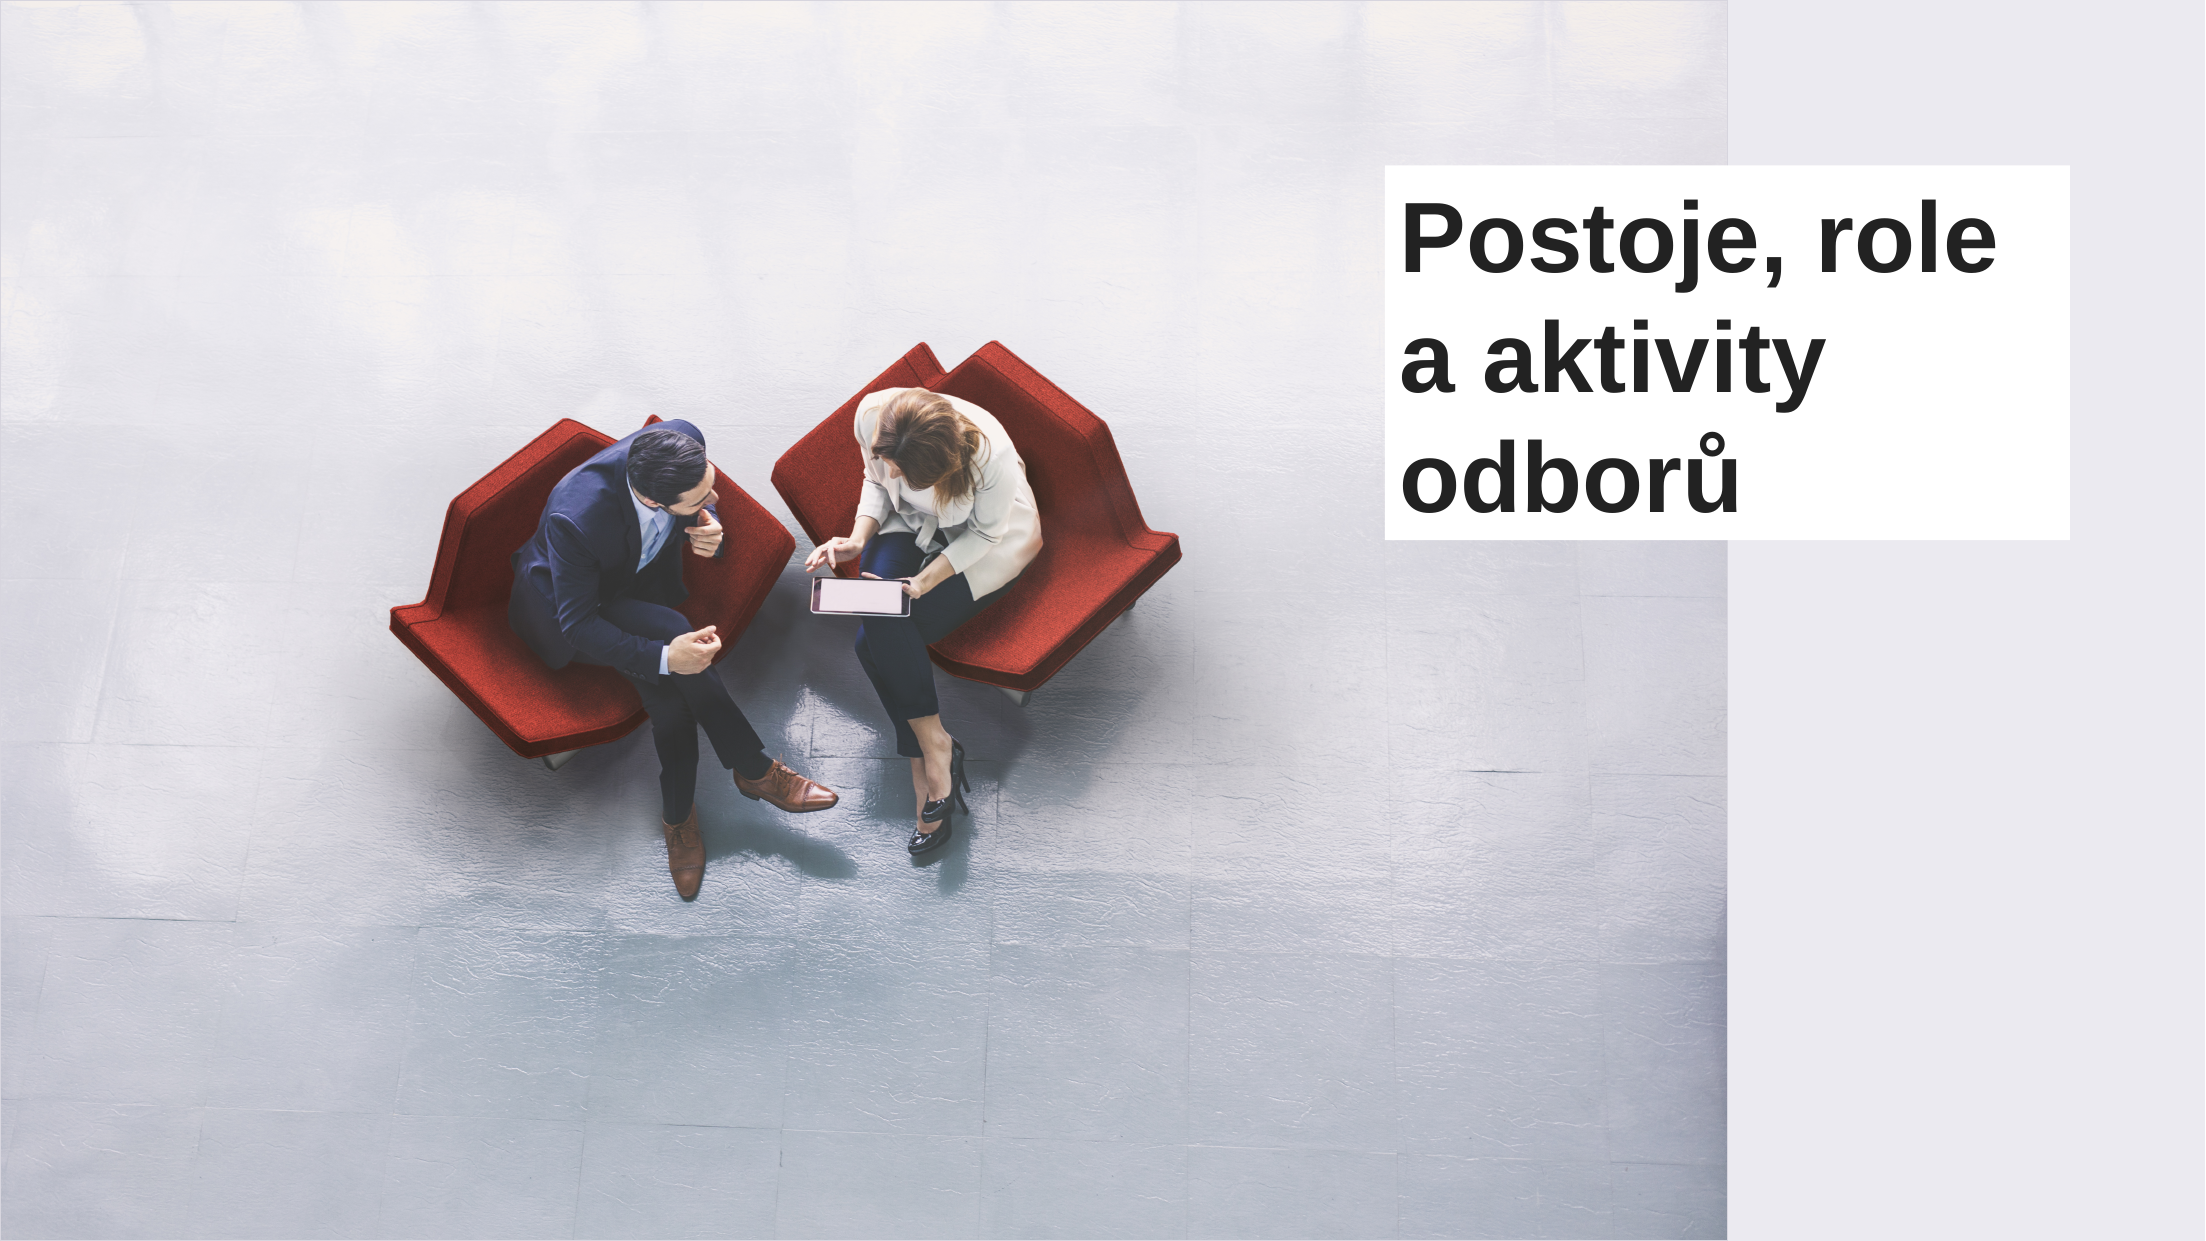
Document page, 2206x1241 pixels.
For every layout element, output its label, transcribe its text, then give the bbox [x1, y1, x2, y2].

text_box Postoje, role a aktivity odborů [1728, 165, 2070, 541]
picture [0, 0, 1728, 1241]
